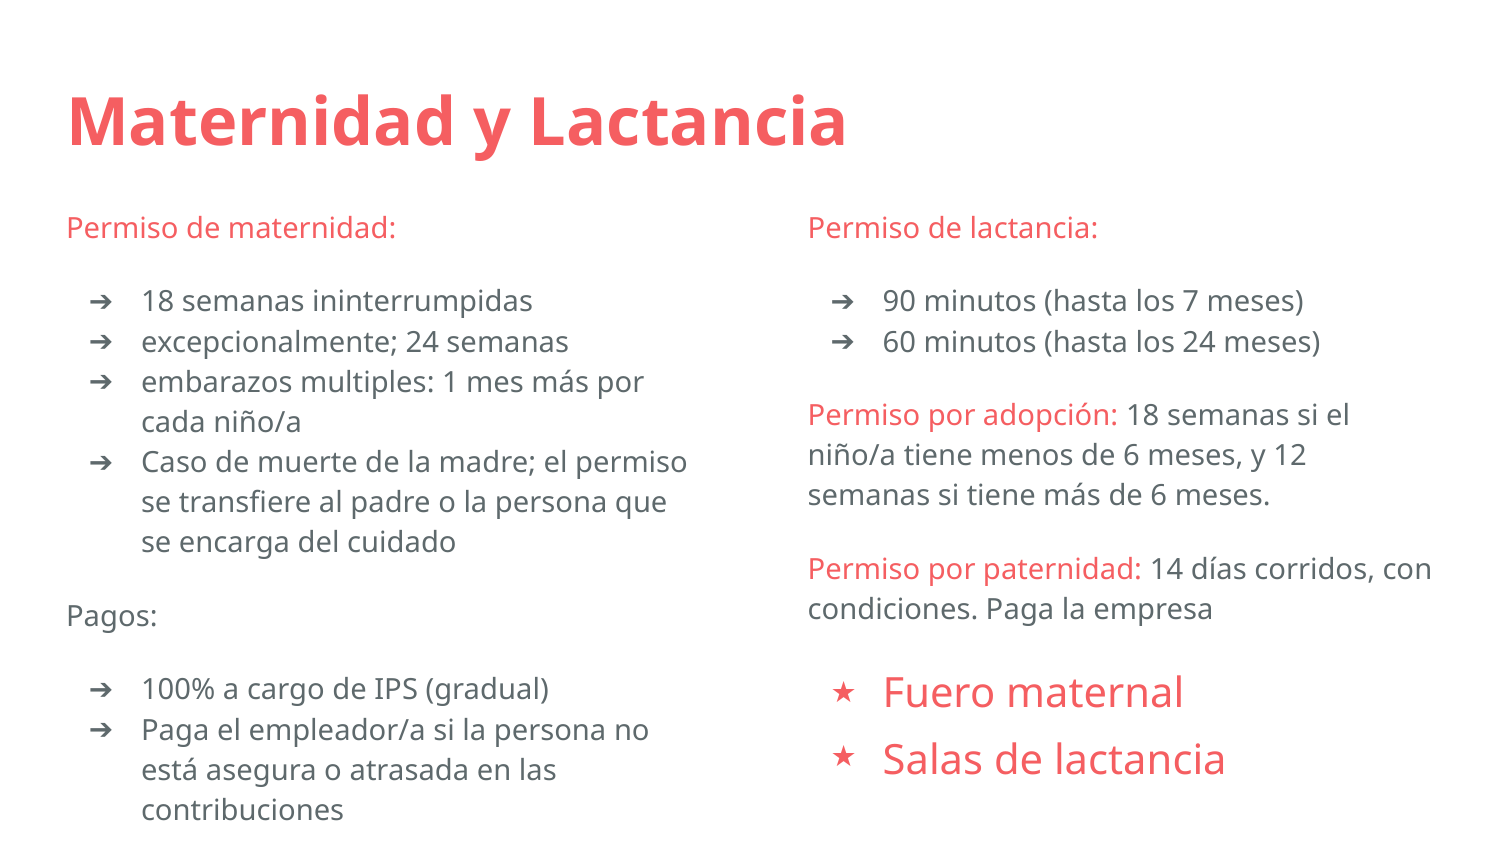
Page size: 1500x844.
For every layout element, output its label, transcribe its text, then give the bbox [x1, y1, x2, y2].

title Maternidad y Lactancia [51, 64, 1449, 167]
list Permiso de maternidad: 18 semanas ininterrumpidas excepcionalmente; 24 semanas embarazos multiples: 1 mes más por cada niño/a Caso de muerte de la madre; el permiso se transfiere al padre o la persona que se encarga del cuidado Pagos: 100% a cargo de IPS (gradual) Paga el empleador/a si la persona no está asegura o atrasada en las contribuciones [51, 189, 708, 806]
list Permiso de lactancia: 90 minutos (hasta los 7 meses) 60 minutos (hasta los 24 meses) Permiso por adopción: 18 semanas si el niño/a tiene menos de 6 meses, y 12 semanas si tiene más de 6 meses. Permiso por paternidad: 14 días corridos, con condiciones. Paga la empresa Fuero maternal Salas de lactancia [792, 189, 1449, 806]
